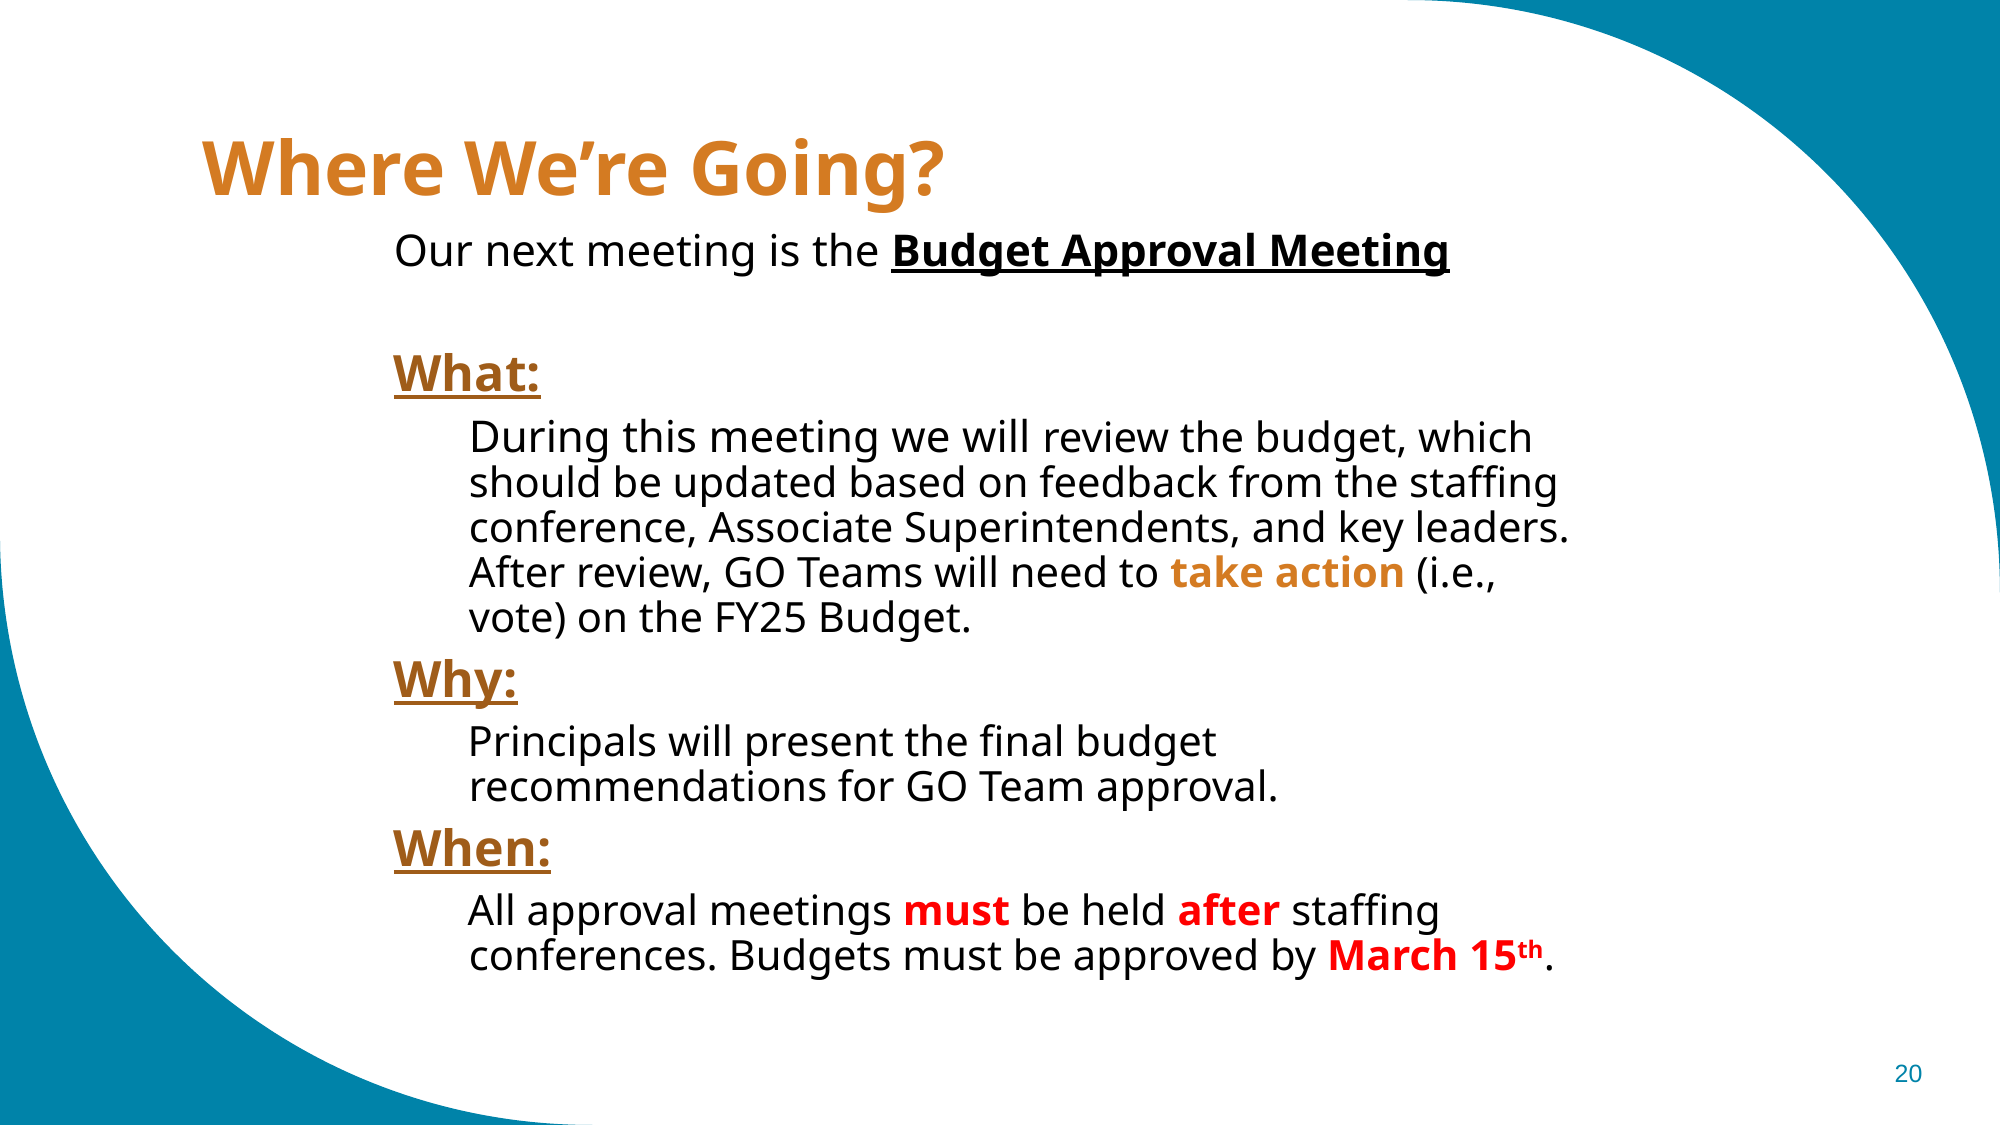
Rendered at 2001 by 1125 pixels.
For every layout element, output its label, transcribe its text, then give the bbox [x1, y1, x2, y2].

title Where We’re Going? [191, 62, 1796, 280]
slide_number 20 [1665, 1042, 1938, 1103]
list Our next meeting is the Budget Approval Meeting What: During this meeting we will review the budget, which should be updated based on feedback from the staffing conference, Associate Superintendents, and key leaders. After review, GO Teams will need to take action (i.e., vote) on the FY25 Budget. Why: Principals will present the final budget recommendations for GO Team approval. When: All approval meetings must be held after staffing conferences. Budgets must be approved by March 15th. [372, 222, 1597, 1043]
